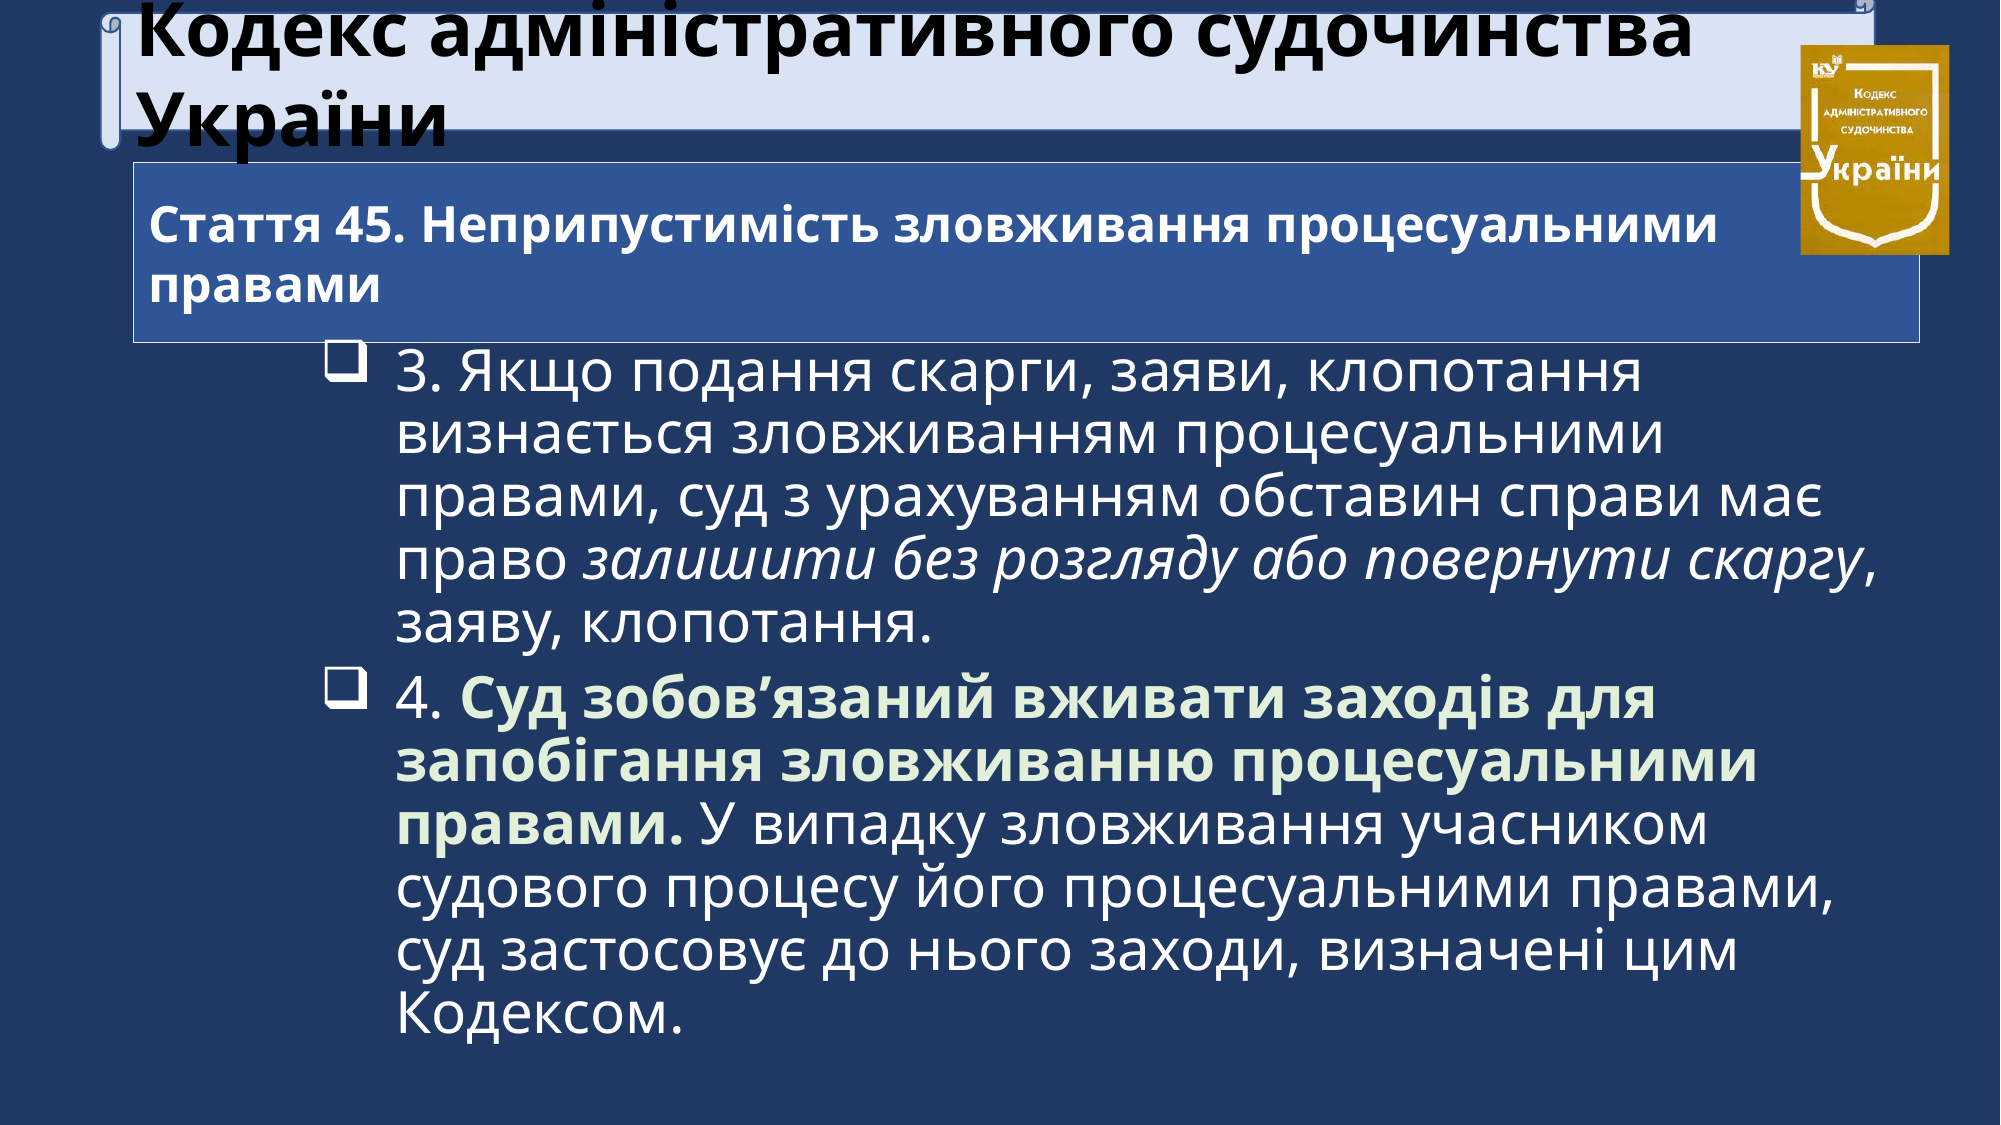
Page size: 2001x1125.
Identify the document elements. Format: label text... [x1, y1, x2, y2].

text_box Кодекс адміністративного судочинства України [99, 0, 1877, 152]
text_box Стаття 45. Неприпустимість зловживання процесуальними правами [133, 162, 1920, 343]
text_box 3. Якщо подання скарги, заяви, клопотання визнається зловживанням процесуальними правами, суд з урахуванням обставин справи має право залишити без розгляду або повернути скаргу, заяву, клопотання. 4. Суд зобов’язаний вживати заходів для запобігання зловживанню процесуальними правами. У випадку зловживання учасником судового процесу його процесуальними правами, суд застосовує до нього заходи, визначені цим Кодексом. [305, 333, 1950, 1054]
picture [1800, 45, 1950, 255]
